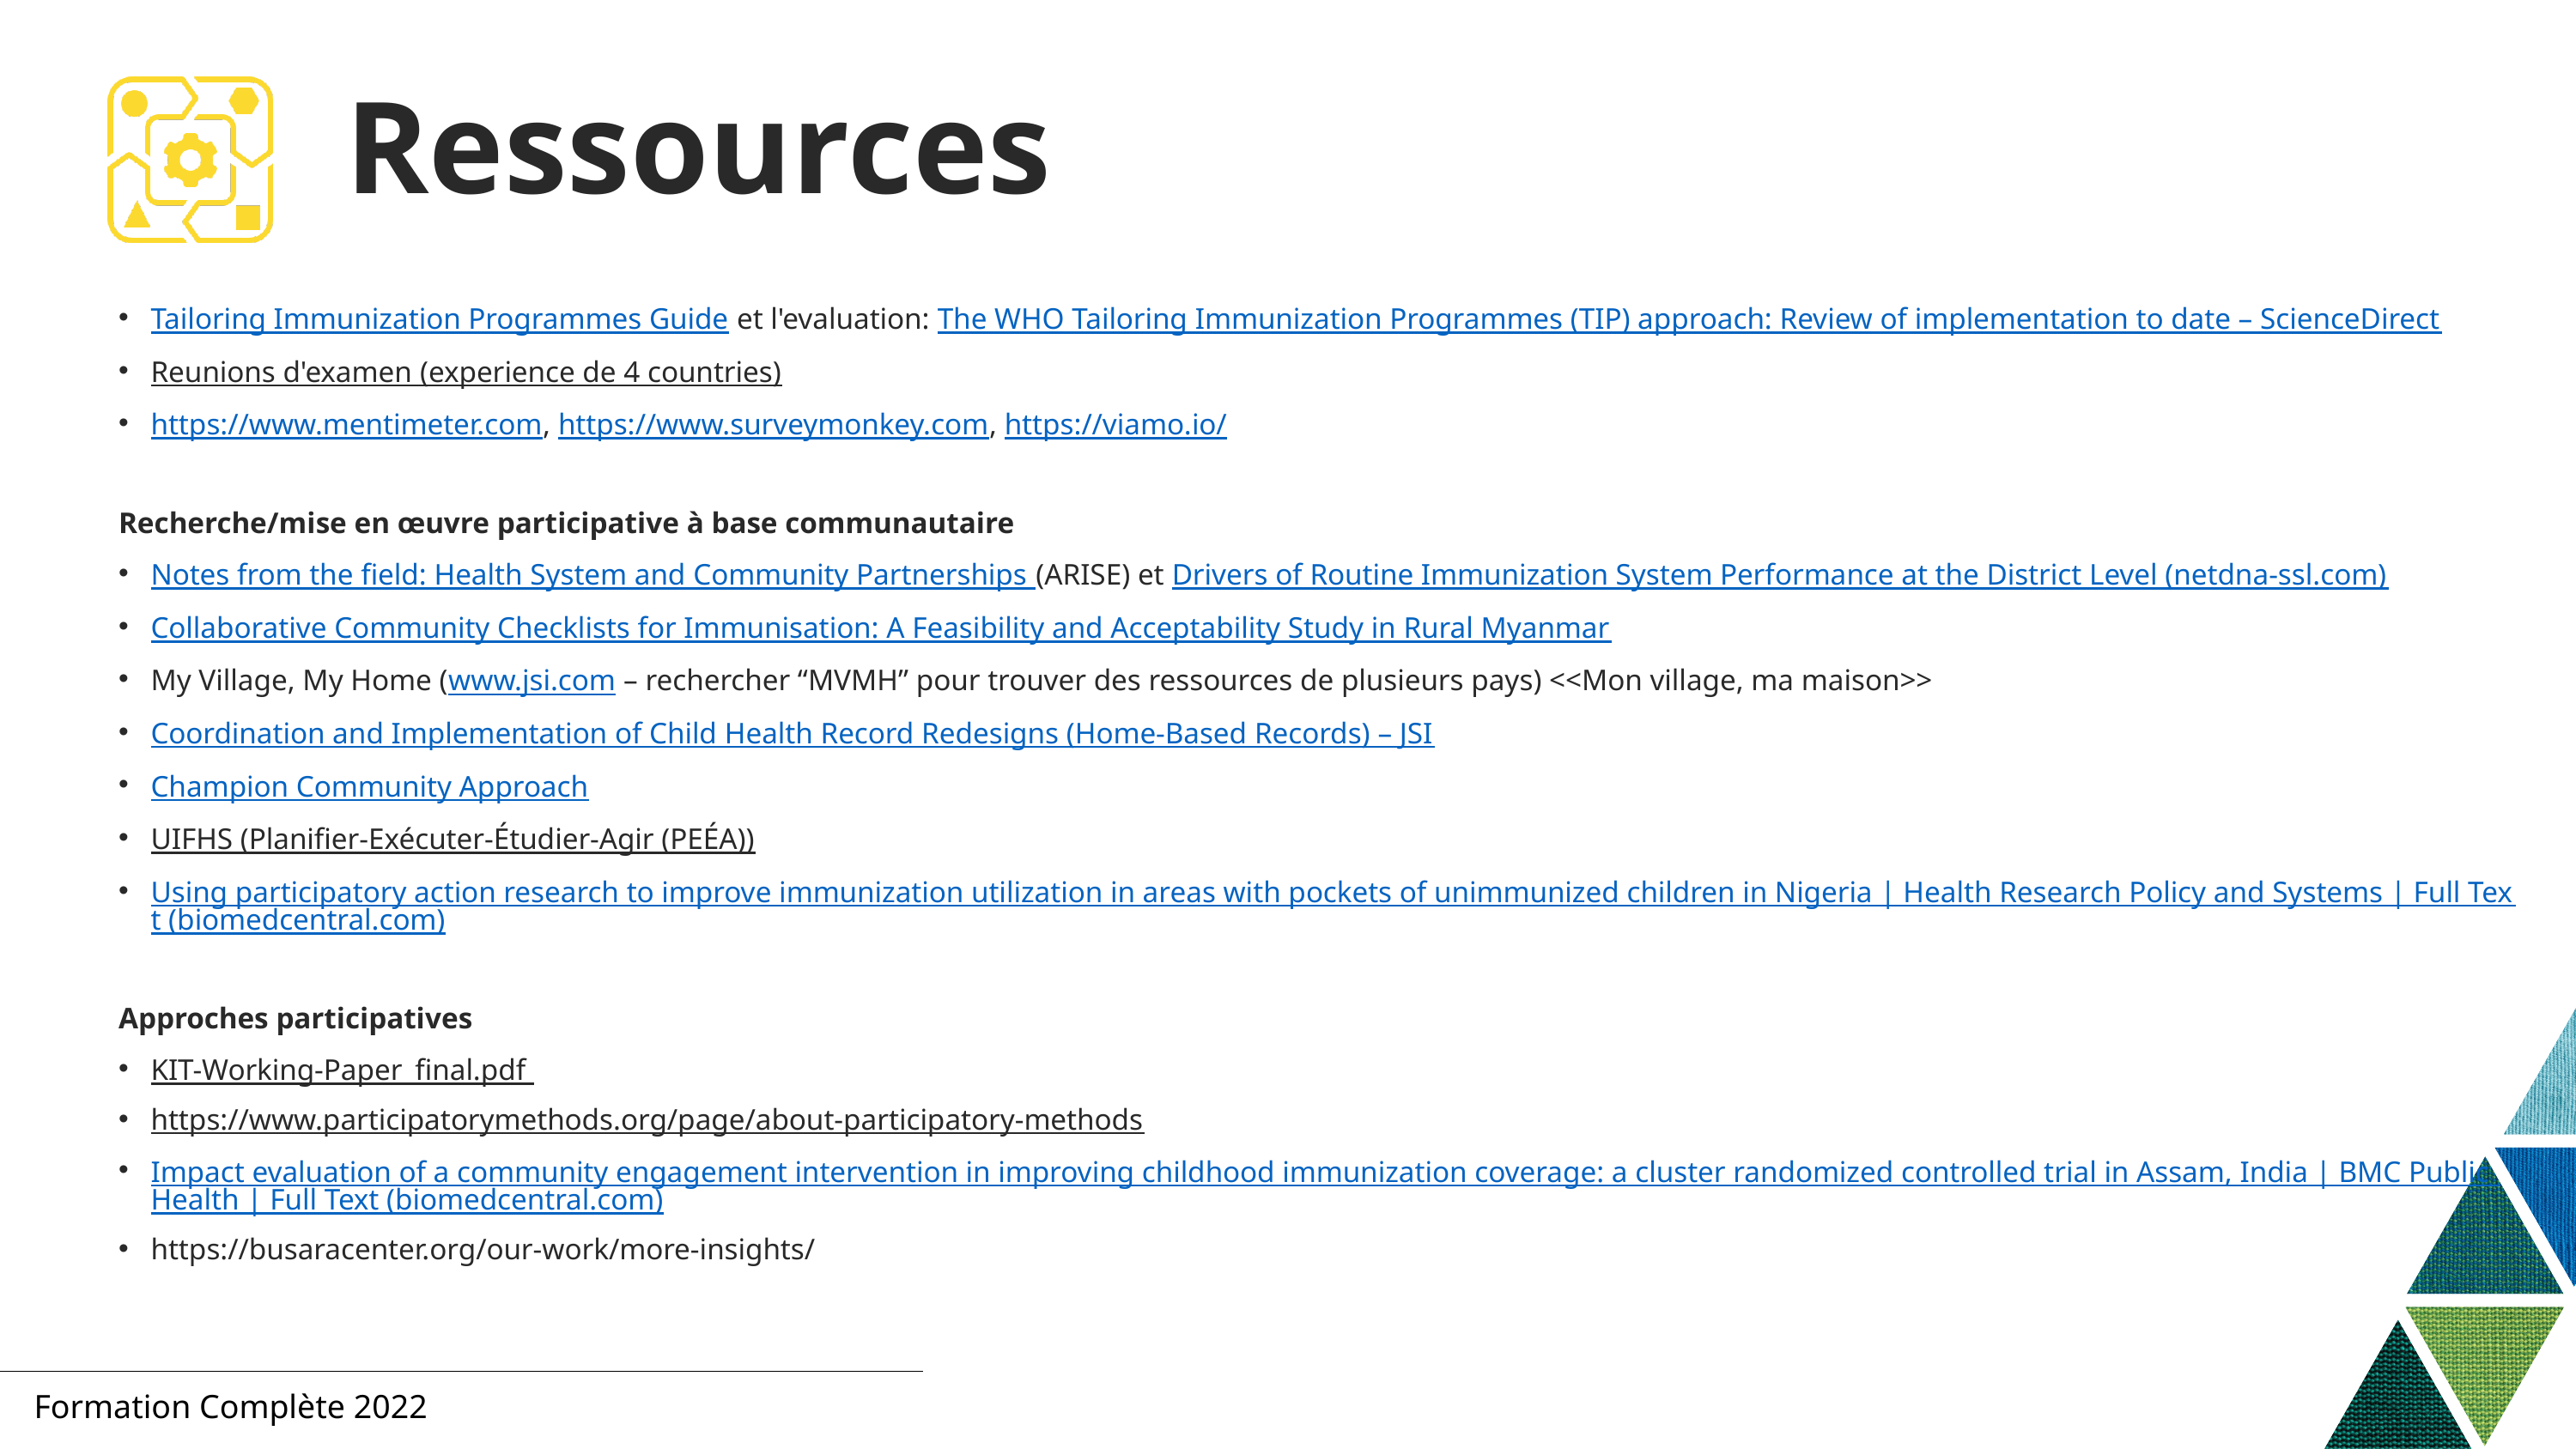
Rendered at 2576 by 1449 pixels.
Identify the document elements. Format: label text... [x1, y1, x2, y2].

picture [2324, 1319, 2472, 1449]
picture [2532, 1008, 2576, 1135]
picture [106, 76, 273, 243]
picture [2532, 1264, 2549, 1273]
list Tailoring Immunization Programmes Guide et l'evaluation: The WHO Tailoring Immunization Programmes (TIP) approach: Review of implementation to date – ScienceDirect Reunions d'examen (experience de 4 countries) https://www.mentimeter.com, https://www.surveymonkey.com, https://viamo.io/ Recherche/mise en œuvre participative à base communautaire Notes from the field: Health System and Community Partnerships (ARISE) et Drivers of Routine Immunization System Performance at the District Level (netdna-ssl.com) Collaborative Community Checklists for Immunisation: A Feasibility and Acceptability Study in Rural Myanmar My Village, My Home (www.jsi.com – rechercher “MVMH” pour trouver des ressources de plusieurs pays) <<Mon village, ma maison>> Coordination and Implementation of Child Health Record Redesigns (Home-Based Records) – JSI Champion Community Approach UIFHS (Planifier-Exécuter-Étudier-Agir (PEÉA)) Using participatory action research to improve immunization utilization in areas with pockets of unimmunized children in Nigeria | Health Research Policy and Systems | Full Text (biomedcentral.com) Approches participatives KIT-Working-Paper_final.pdf https://www.participatorymethods.org/page/about-participatory-methods Impact evaluation of a community engagement intervention in improving childhood immunization coverage: a cluster randomized controlled trial in Assam, India | BMC Public Health | Full Text (biomedcentral.com) https://busaracenter.org/our-work/more-insights/ [106, 294, 2532, 1303]
picture [2532, 1281, 2558, 1285]
picture [2543, 1269, 2553, 1275]
picture [2548, 1286, 2558, 1289]
picture [2532, 1246, 2540, 1252]
picture [2571, 1270, 2576, 1287]
picture [2405, 1307, 2564, 1446]
title Ressources [332, 76, 2330, 242]
picture [2532, 1147, 2576, 1280]
picture [2532, 1252, 2547, 1264]
picture [2532, 1291, 2564, 1294]
